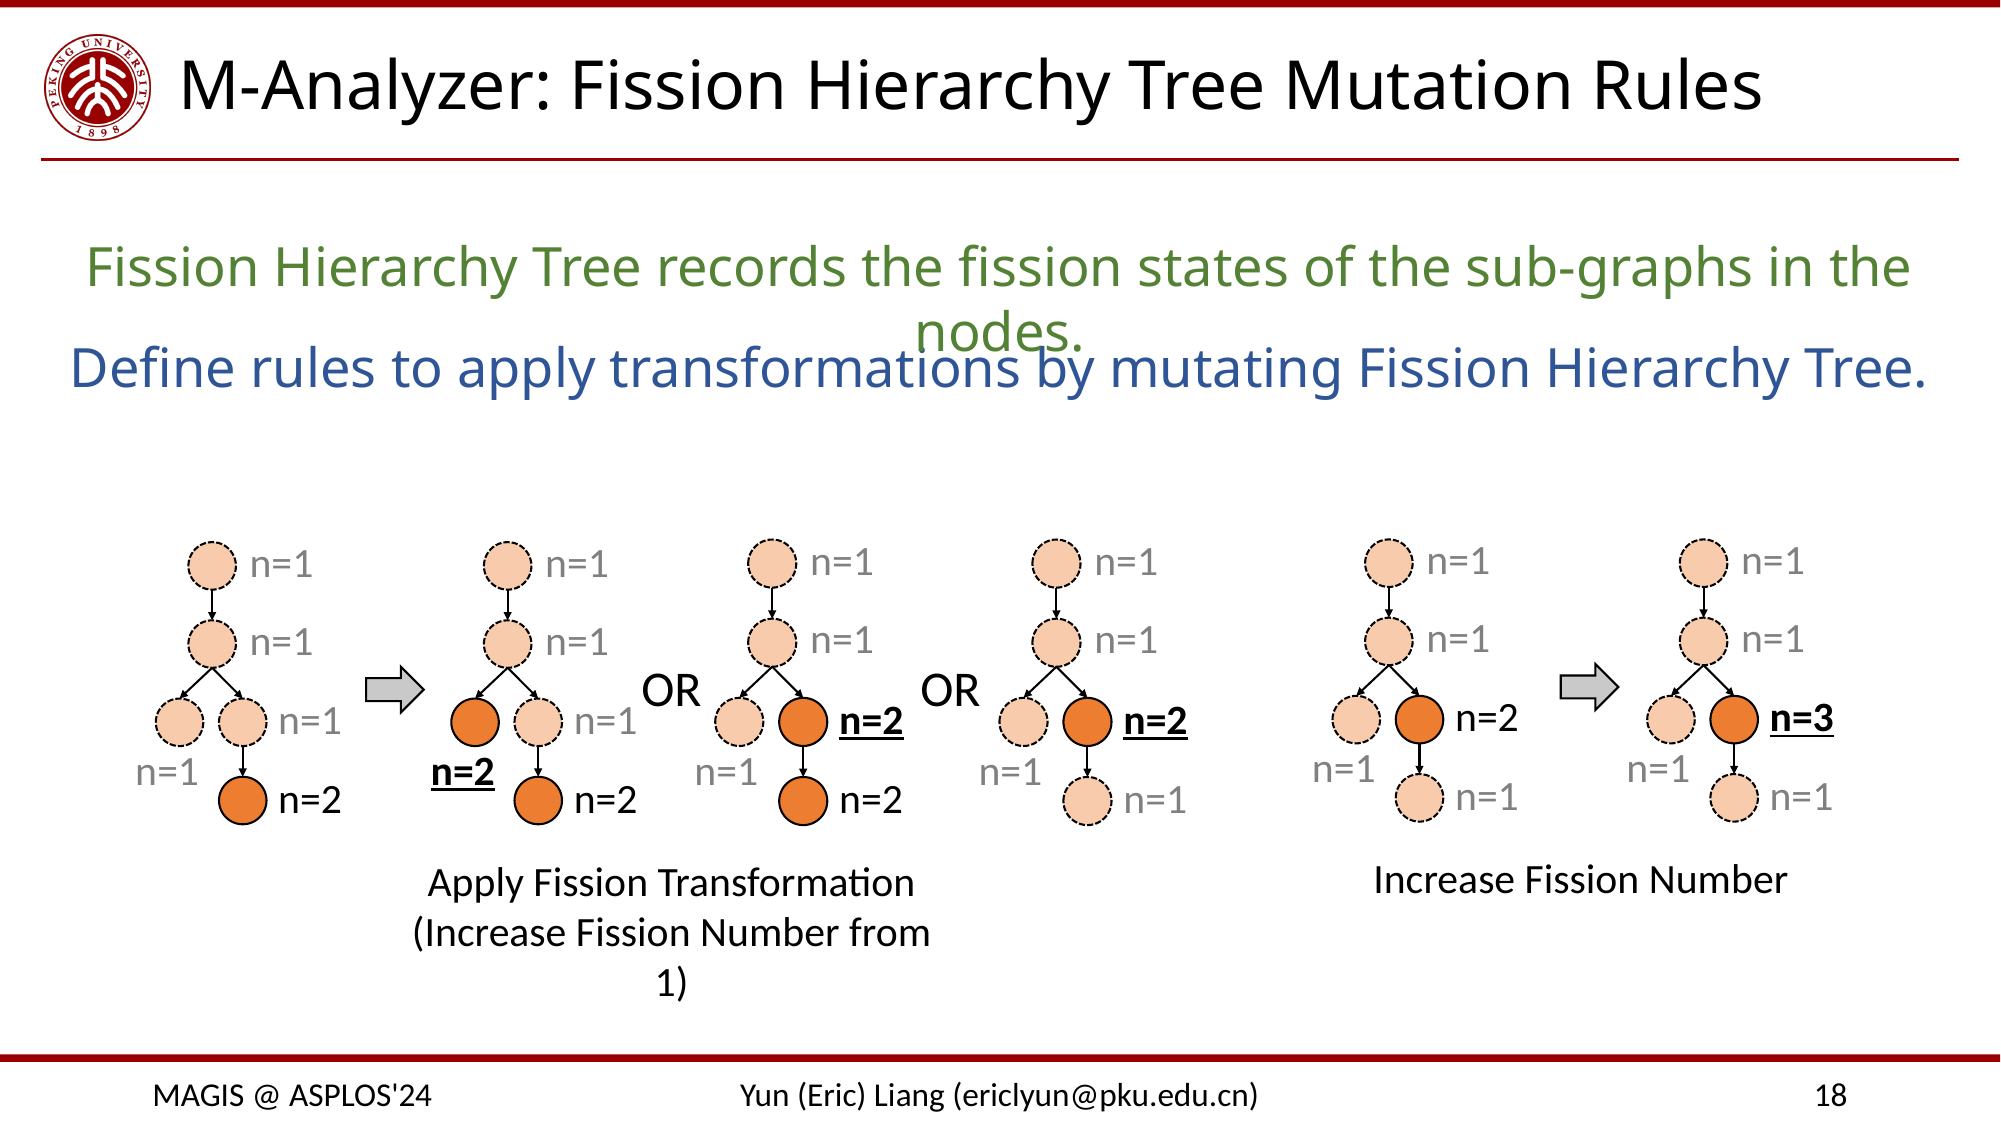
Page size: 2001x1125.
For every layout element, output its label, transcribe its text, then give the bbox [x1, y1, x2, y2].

text_box OR [921, 648, 978, 724]
text_box Define rules to apply transformations by mutating Fission Hierarchy Tree. [0, 325, 2000, 406]
text_box Apply Fission Transformation (Increase Fission Number from 1) [377, 847, 967, 1013]
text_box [430, 532, 655, 825]
slide_number 18 [1412, 1062, 1863, 1123]
text_box Increase Fission Number [1282, 844, 1880, 910]
slide_number MAGIS @ ASPLOS'24 [137, 1062, 588, 1123]
picture [44, 34, 151, 141]
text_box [1626, 529, 1850, 823]
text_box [694, 529, 921, 826]
text_box Fission Hierarchy Tree records the fission states of the sub-graphs in the nodes. [34, 224, 1966, 370]
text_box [978, 529, 1205, 826]
text_box [1559, 661, 1620, 713]
footer Yun (Eric) Liang (ericlyun@pku.edu.cn) [662, 1062, 1338, 1123]
title M-Analyzer: Fission Hierarchy Tree Mutation Rules [163, 25, 1889, 151]
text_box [135, 532, 359, 825]
text_box [365, 664, 426, 716]
text_box OR [655, 648, 694, 724]
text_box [1311, 529, 1536, 823]
